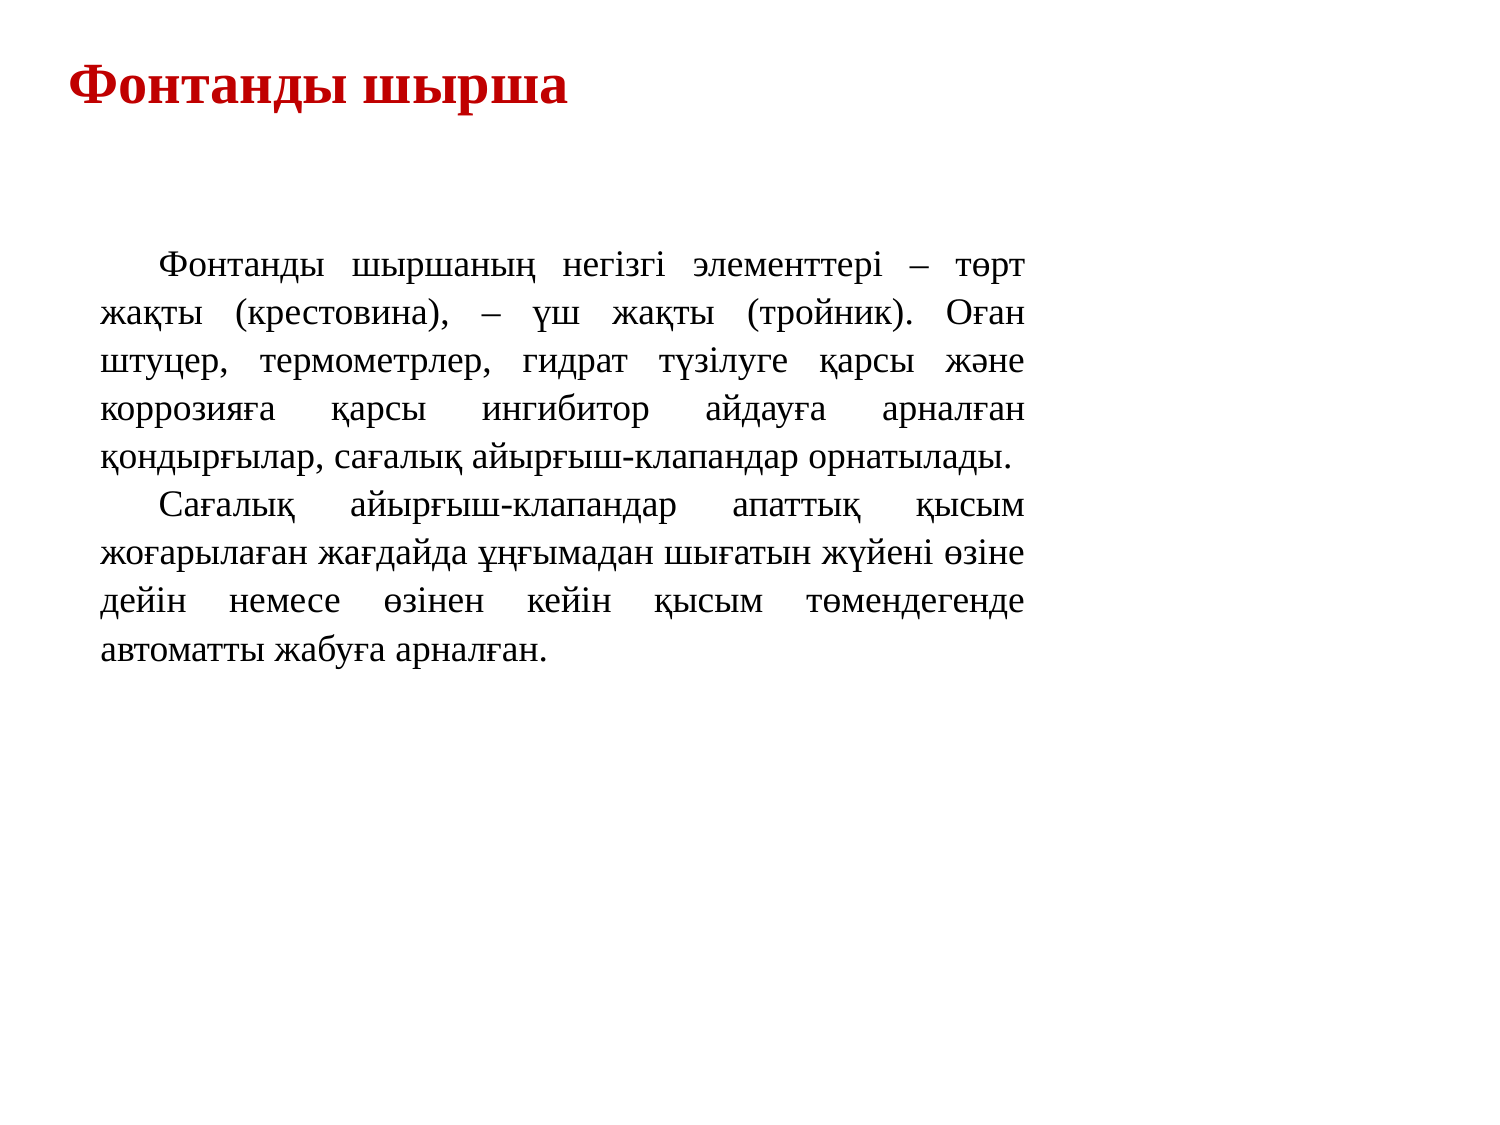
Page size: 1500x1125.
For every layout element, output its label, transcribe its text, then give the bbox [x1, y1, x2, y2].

text_box Фонтанды шыршаның негізгі элементтері – төрт жақты (крестовина), – үш жақты (тройник). Оған штуцер, термометрлер, гидрат түзілуге қарсы және коррозияға қарсы ингибитор айдауға арналған қондырғылар, сағалық айырғыш-клапандар орнатылады. Сағалық айырғыш-клапандар апаттық қысым жоғарылаған жағдайда ұңғымадан шығатын жүйені өзіне дейін немесе өзінен кейін қысым төмендегенде автоматты жабуға арналған. [85, 228, 1041, 714]
text_box Фонтанды шырша [53, 37, 584, 123]
